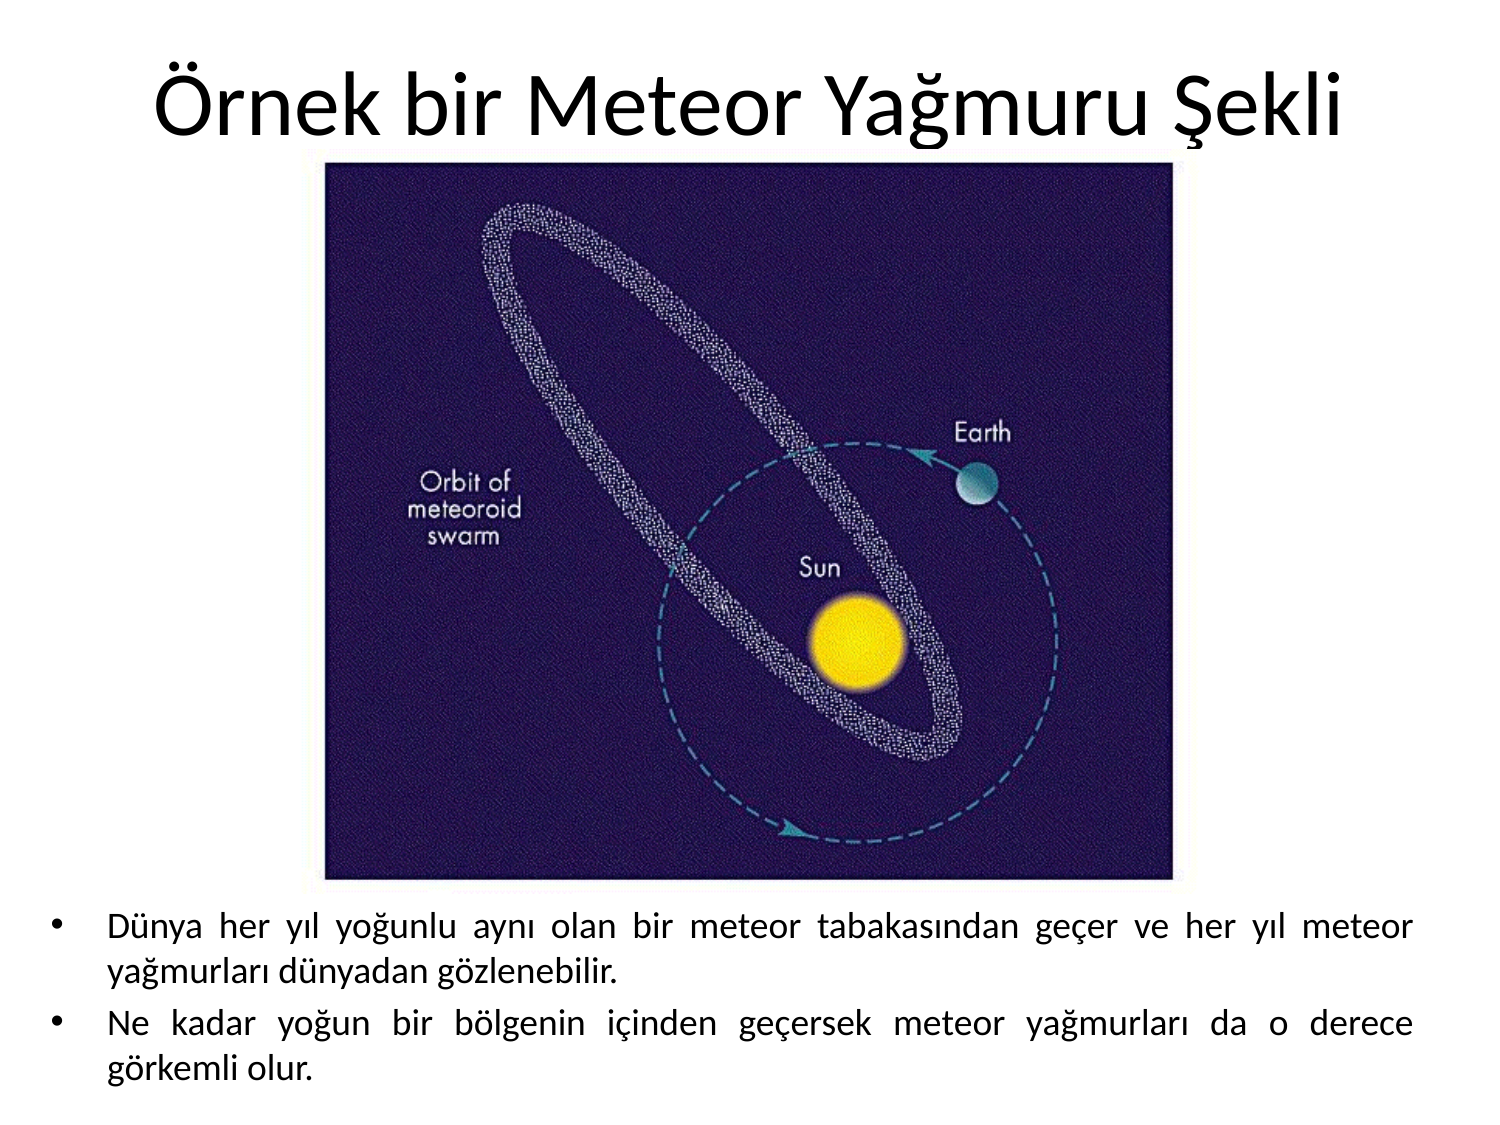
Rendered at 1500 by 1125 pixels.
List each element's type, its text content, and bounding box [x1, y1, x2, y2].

text_box Dünya her yıl yoğunlu aynı olan bir meteor tabakasından geçer ve her yıl meteor yağmurları dünyadan gözlenebilir. Ne kadar yoğun bir bölgenin içinden geçersek meteor yağmurları da o derece görkemli olur. [35, 893, 1431, 1086]
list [254, 149, 1246, 894]
title Örnek bir Meteor Yağmuru Şekli [75, 4, 1425, 193]
